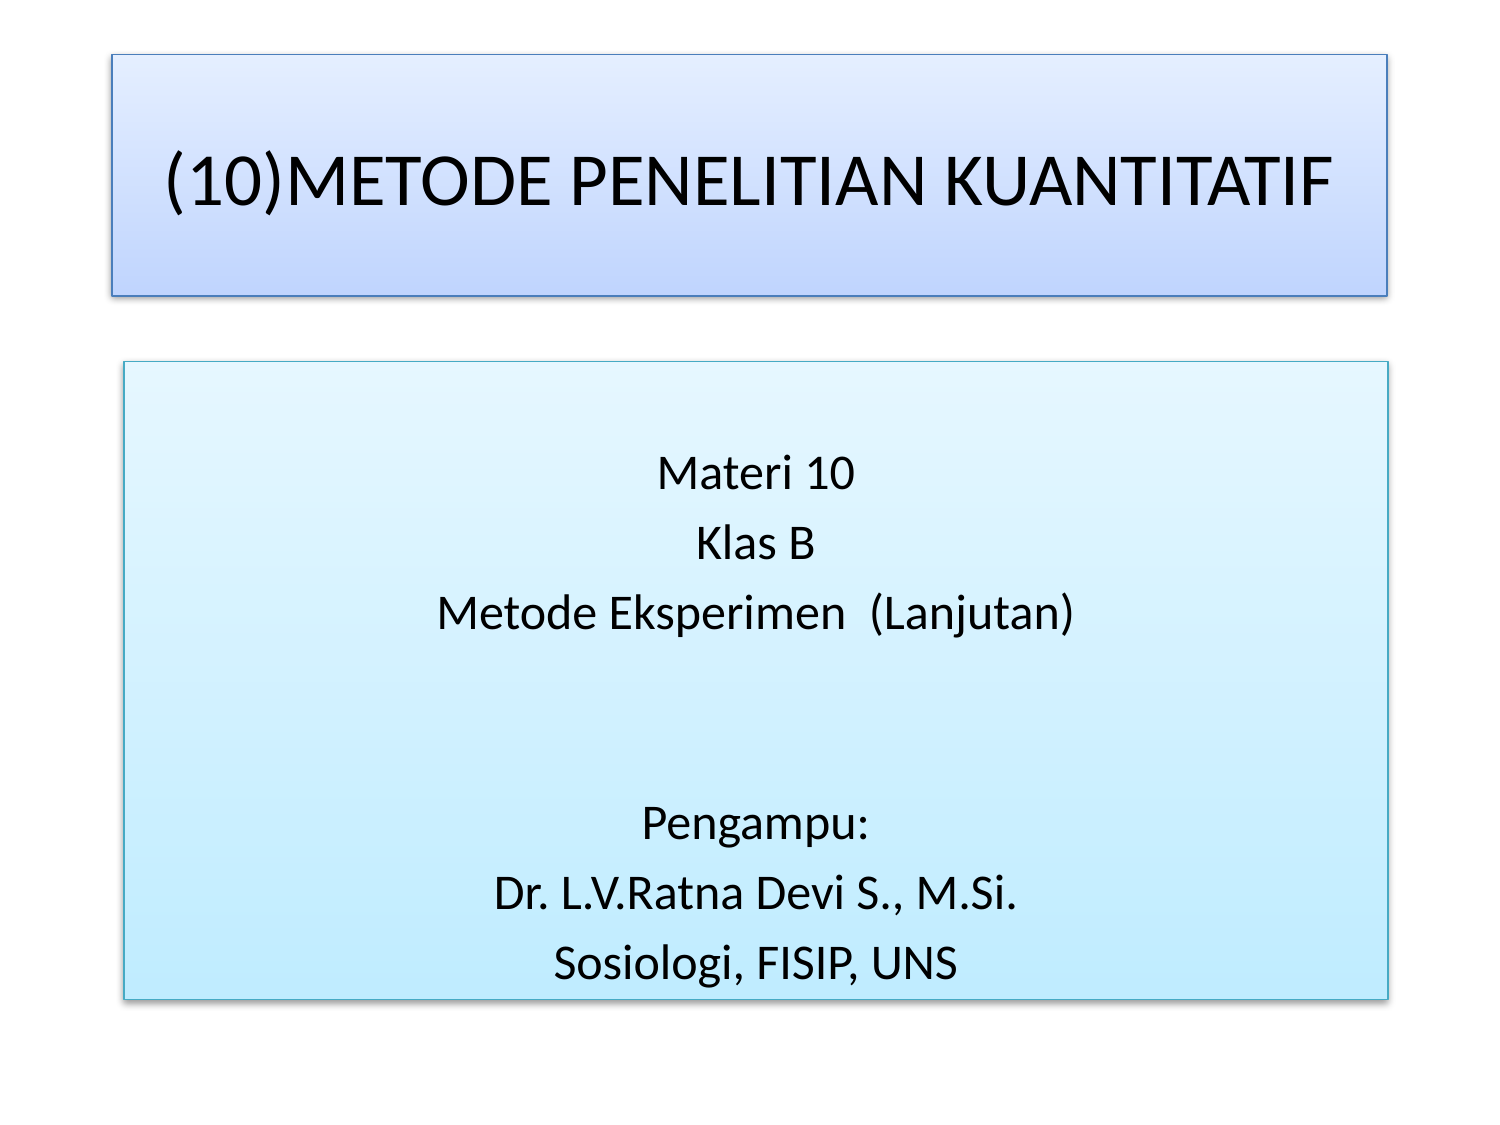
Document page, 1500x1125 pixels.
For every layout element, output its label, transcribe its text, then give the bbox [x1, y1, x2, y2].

subtitle Materi 10 Klas B Metode Eksperimen (Lanjutan) Pengampu: Dr. L.V.Ratna Devi S., M.Si. Sosiologi, FISIP, UNS [123, 361, 1389, 1000]
title (10)METODE PENELITIAN KUANTITATIF [111, 54, 1388, 297]
